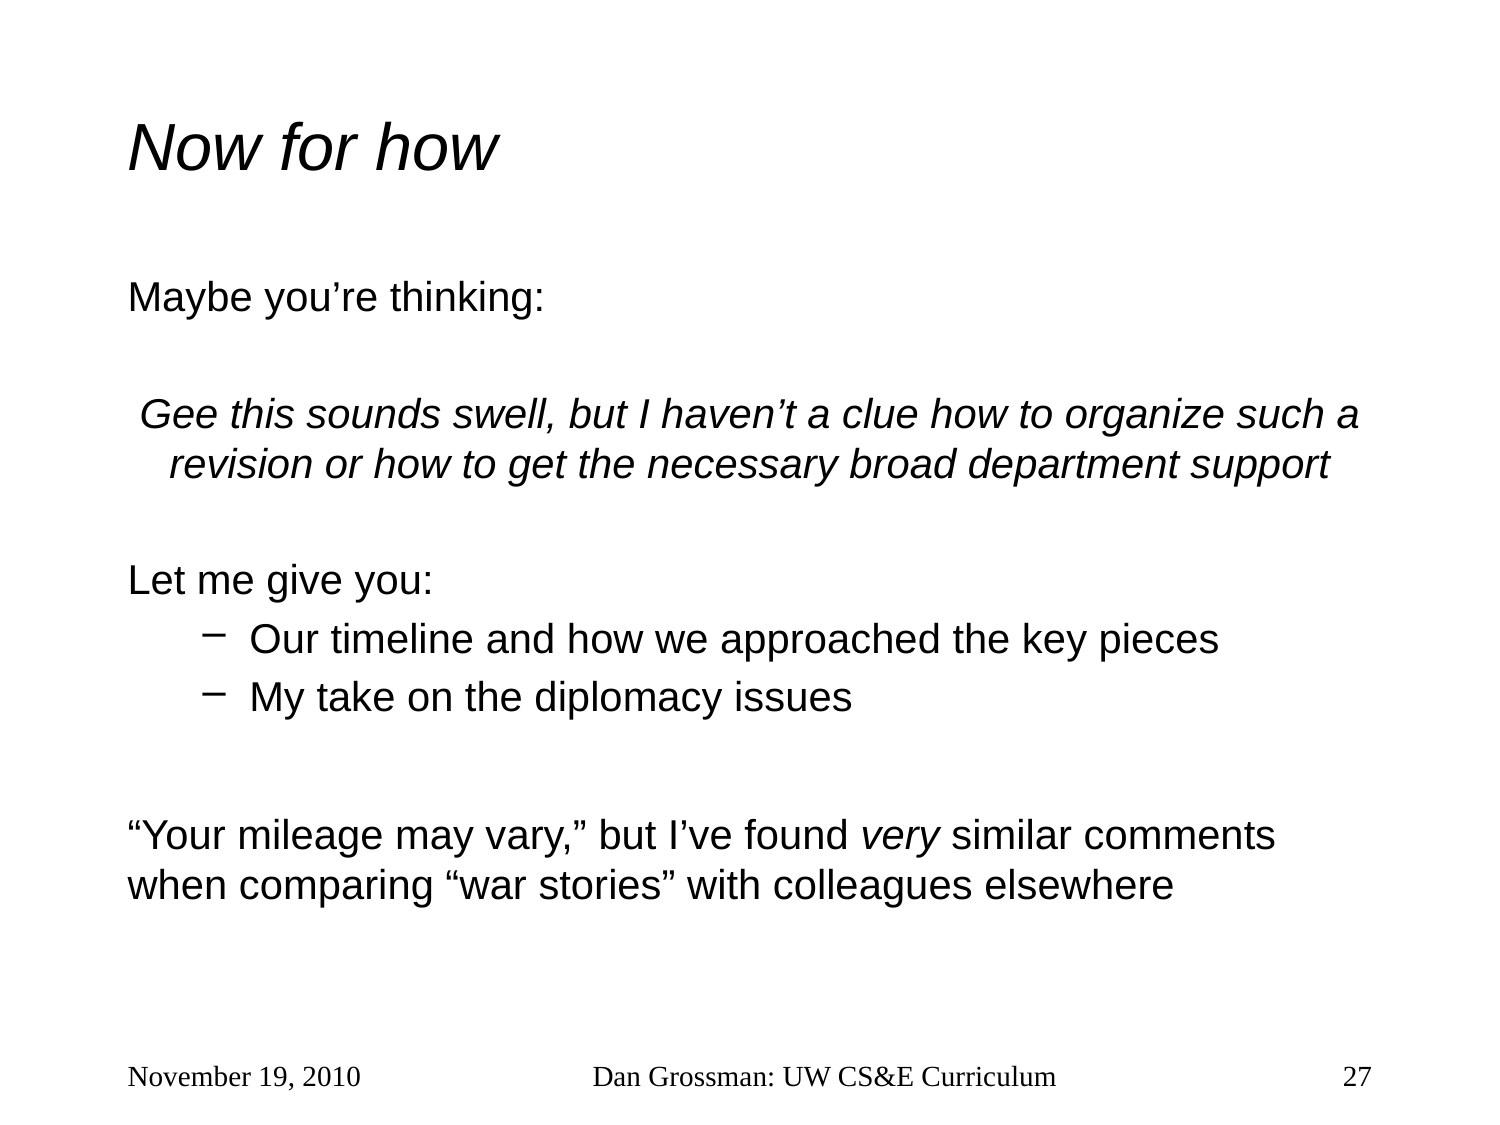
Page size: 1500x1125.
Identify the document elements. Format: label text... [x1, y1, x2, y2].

footer Dan Grossman: UW CS&E Curriculum [474, 1049, 1176, 1125]
title Now for how [112, 49, 1388, 238]
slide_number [112, 1049, 426, 1125]
list Maybe you’re thinking: Gee this sounds swell, but I haven’t a clue how to organize such a revision or how to get the necessary broad department support Let me give you: Our timeline and how we approached the key pieces My take on the diplomacy issues “Your mileage may vary,” but I’ve found very similar comments when comparing “war stories” with colleagues elsewhere [112, 262, 1388, 1001]
slide_number 27 [1176, 1049, 1388, 1125]
